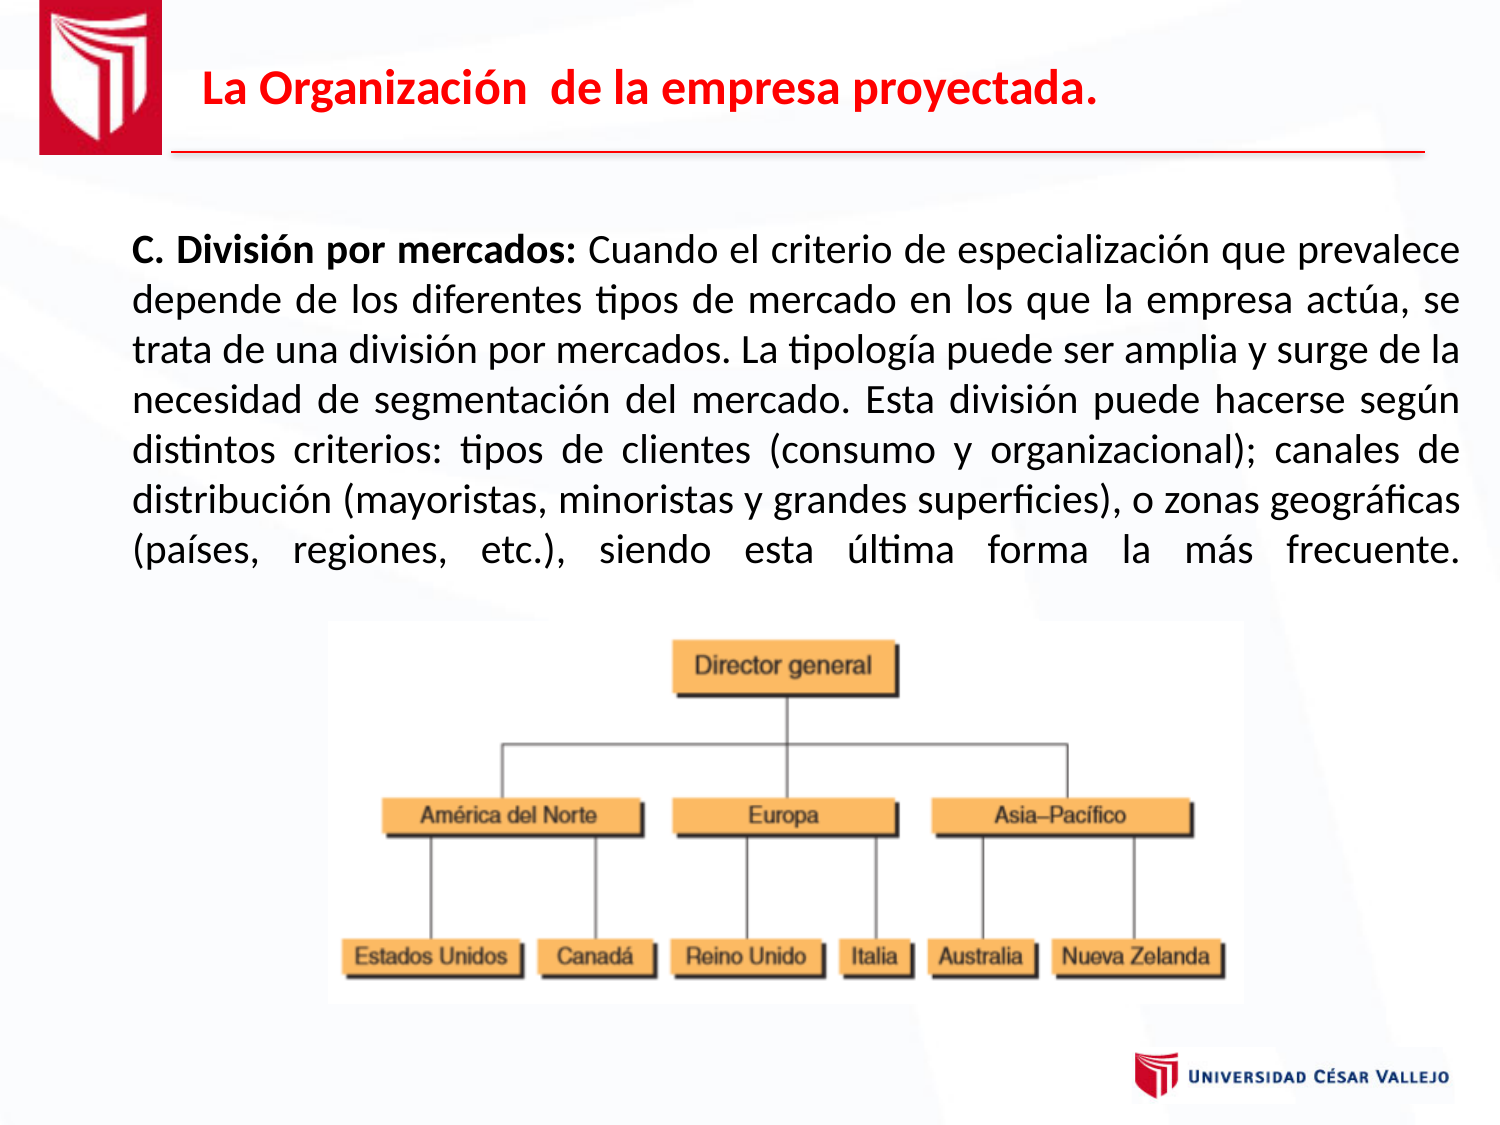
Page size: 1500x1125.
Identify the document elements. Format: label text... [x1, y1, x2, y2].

picture [0, 0, 1500, 1125]
text_box La Organización de la empresa proyectada. [187, 46, 1500, 122]
title C. División por mercados: Cuando el criterio de especialización que prevalece depende de los diferentes tipos de mercado en los que la empresa actúa, se trata de una división por mercados. La tipología puede ser amplia y surge de la necesidad de segmentación del mercado. Esta división puede hacerse según distintos criterios: tipos de clientes (consumo y organizacional); canales de distribución (mayoristas, minoristas y grandes superficies), o zonas geográficas (países, regiones, etc.), siendo esta última forma la más frecuente. [117, 234, 1477, 610]
